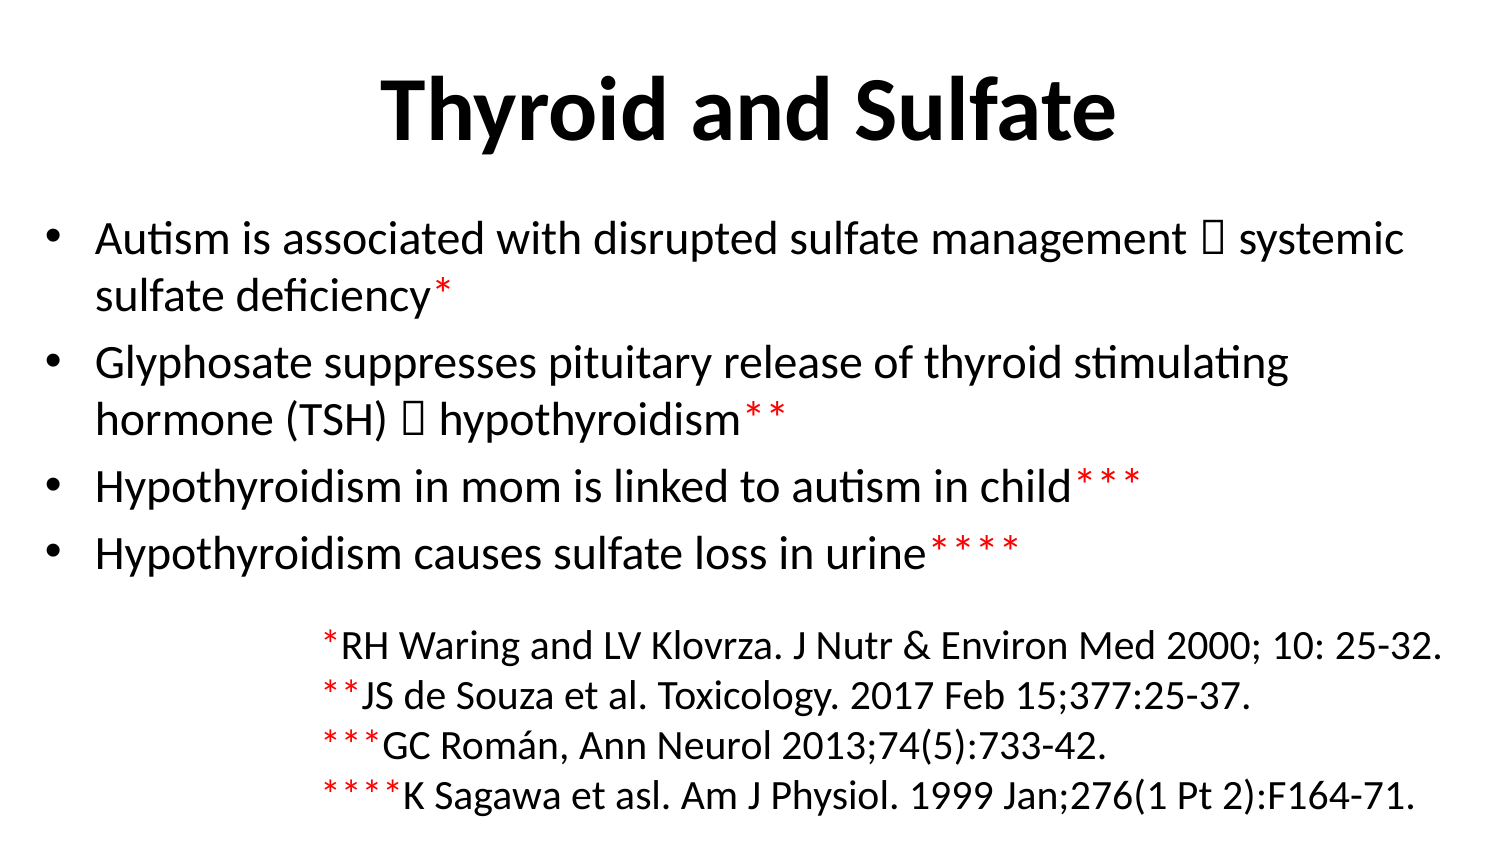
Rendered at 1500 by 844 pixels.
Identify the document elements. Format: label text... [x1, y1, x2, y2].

title Thyroid and Sulfate [75, 33, 1425, 175]
list Autism is associated with disrupted sulfate management  systemic sulfate deficiency* Glyphosate suppresses pituitary release of thyroid stimulating hormone (TSH)  hypothyroidism** Hypothyroidism in mom is linked to autism in child*** Hypothyroidism causes sulfate loss in urine**** [29, 199, 1425, 587]
text_box *RH Waring and LV Klovrza. J Nutr & Environ Med 2000; 10: 25-32. **JS de Souza et al. Toxicology. 2017 Feb 15;377:25-37. ***GC Román, Ann Neurol 2013;74(5):733-42. ****K Sagawa et asl. Am J Physiol. 1999 Jan;276(1 Pt 2):F164-71. [305, 610, 1459, 826]
